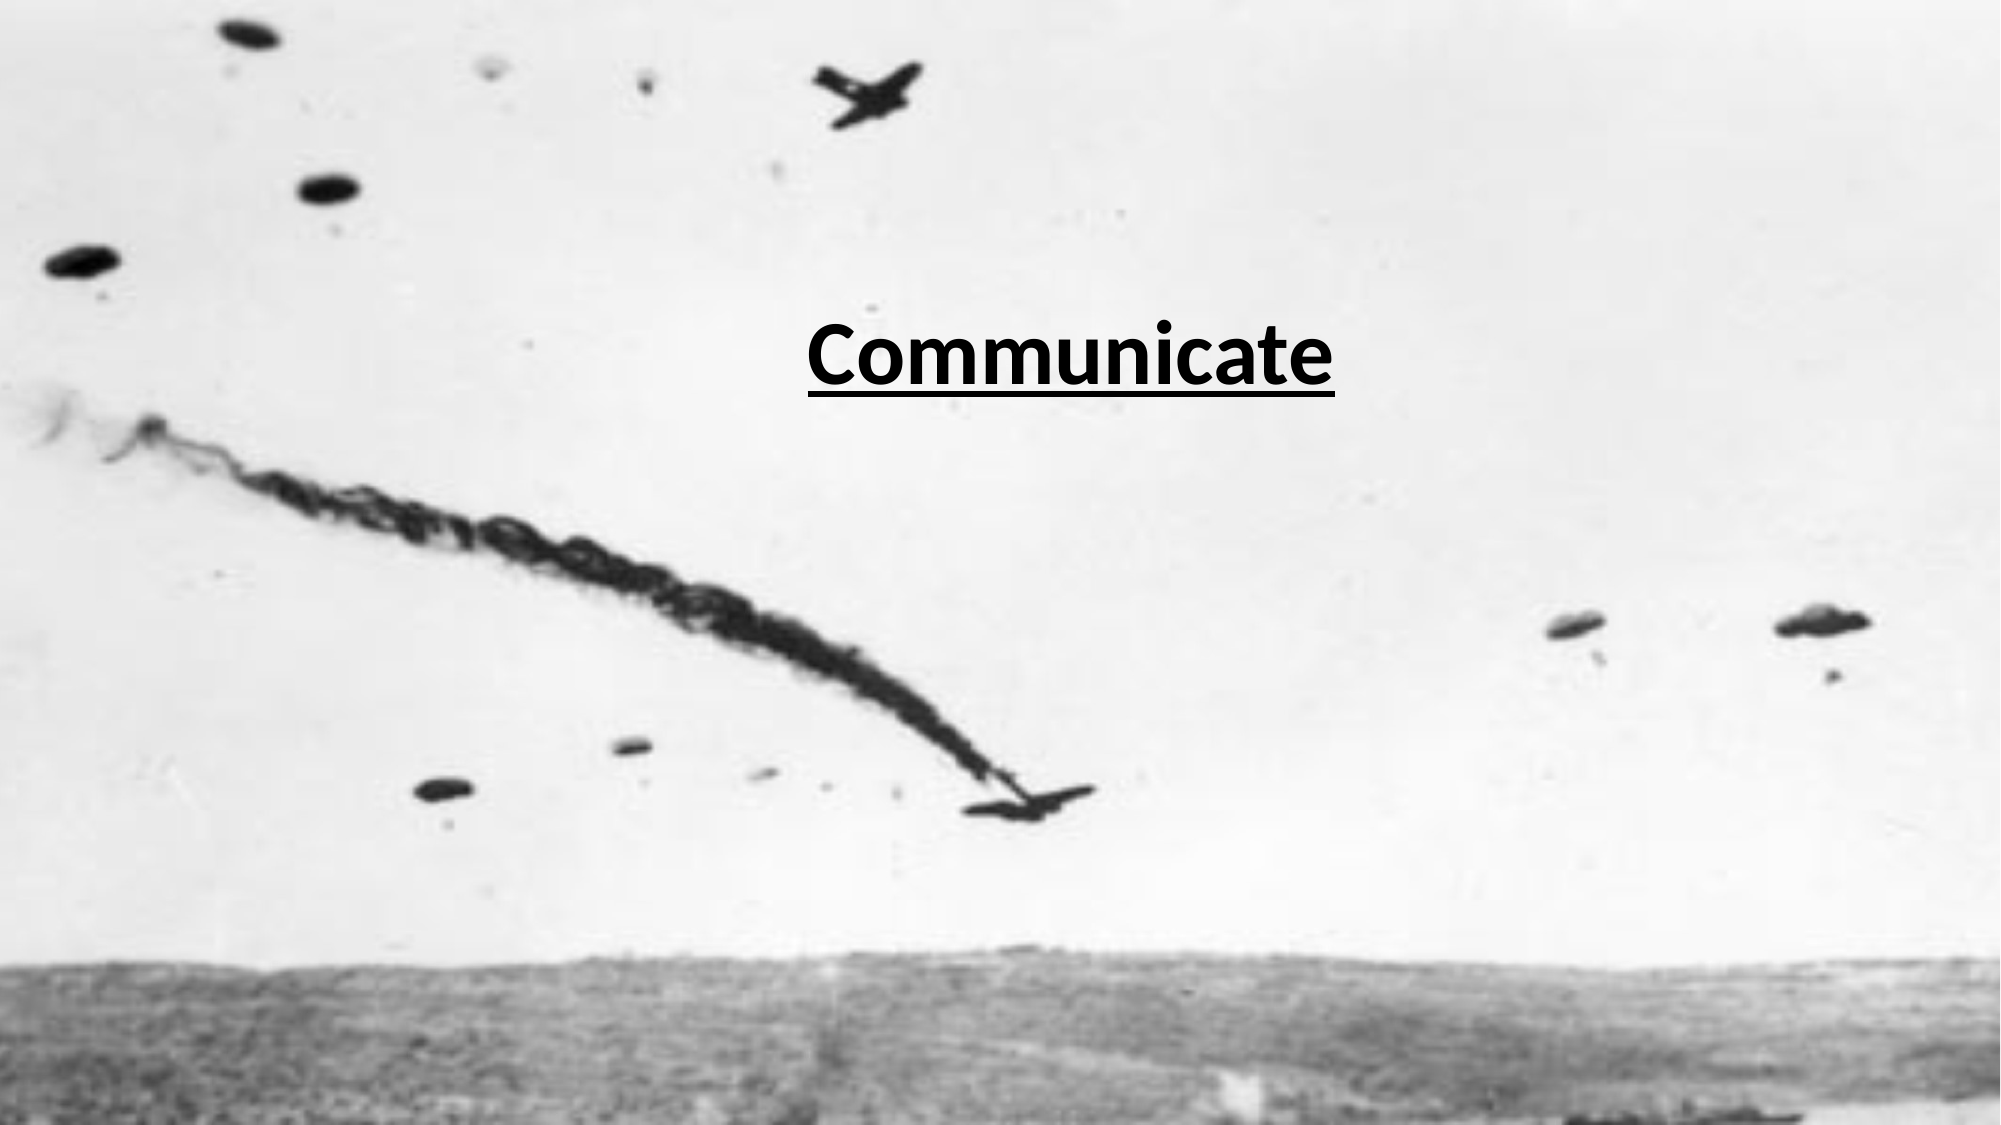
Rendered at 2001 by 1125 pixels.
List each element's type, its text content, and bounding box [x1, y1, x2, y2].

text_box Communicate [792, 286, 1351, 411]
picture [0, 0, 2001, 1125]
